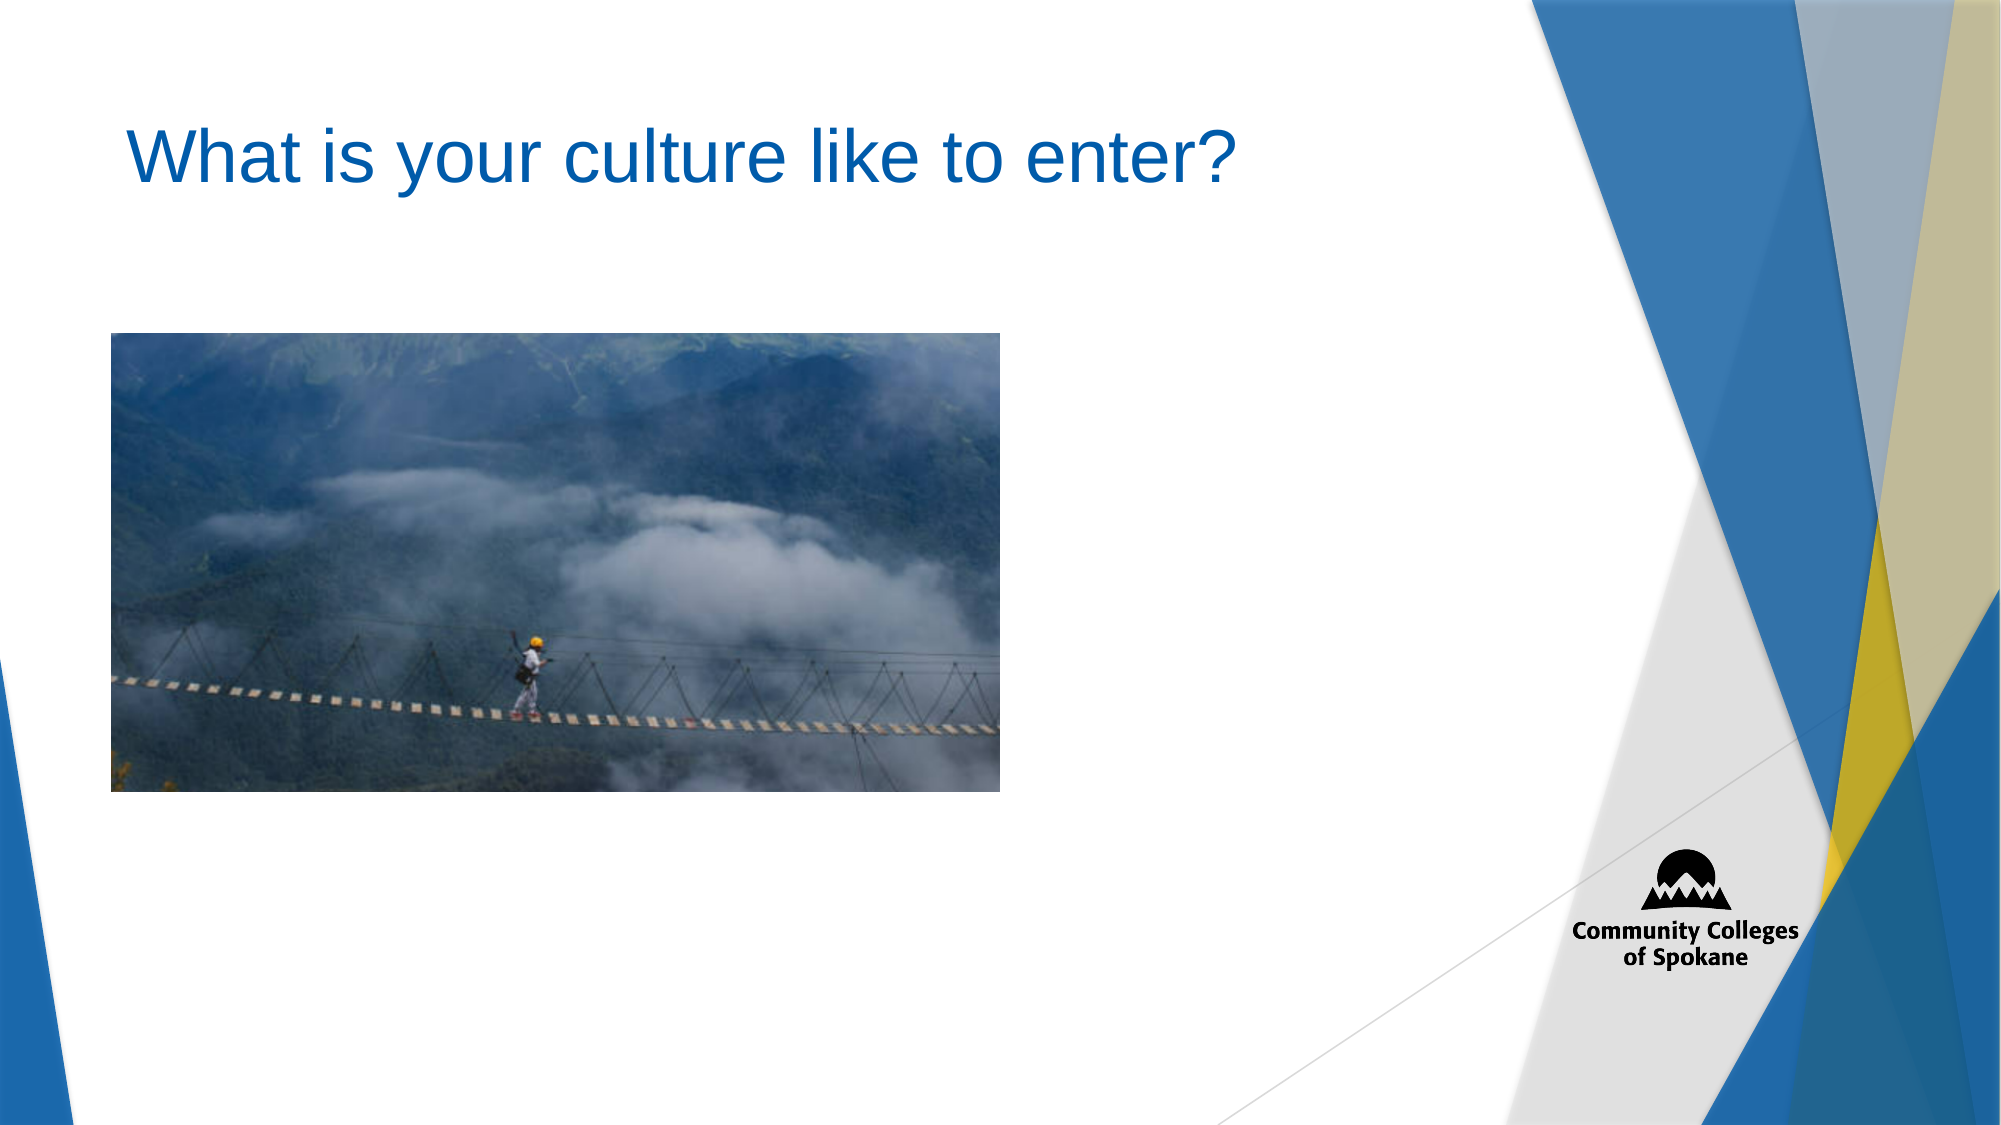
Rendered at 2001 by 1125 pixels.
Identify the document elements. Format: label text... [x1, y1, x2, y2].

picture [1565, 833, 1806, 984]
picture [110, 333, 1001, 792]
title What is your culture like to enter? [111, 99, 1522, 317]
